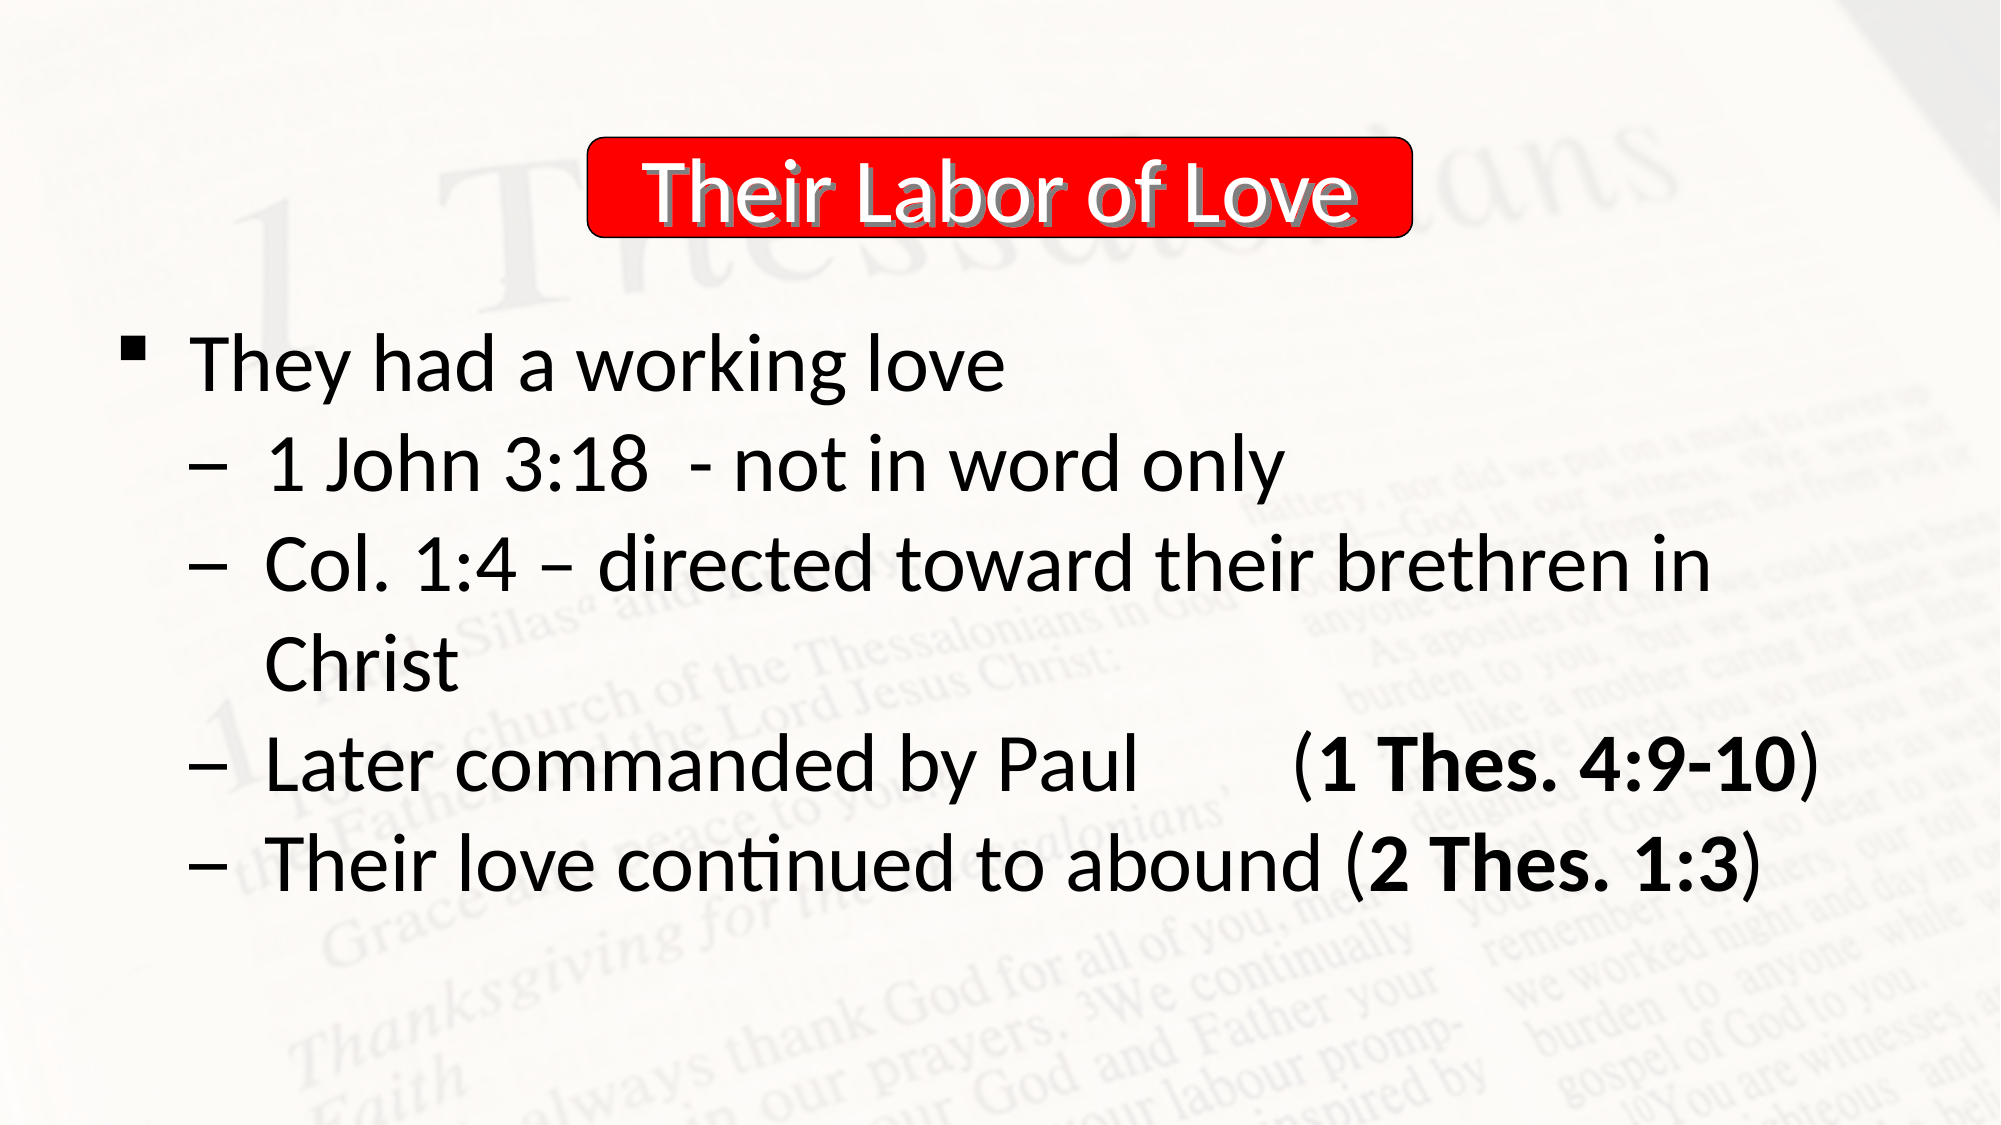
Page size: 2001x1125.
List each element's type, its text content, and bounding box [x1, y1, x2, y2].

text_box [587, 137, 627, 238]
text_box Their Labor of Love [627, 123, 1372, 249]
text_box They had a working love 1 John 3:18 - not in word only Col. 1:4 – directed toward their brethren in Christ Later commanded by Paul (1 Thes. 4:9-10) Their love continued to abound (2 Thes. 1:3) [99, 300, 1900, 916]
text_box [1376, 137, 1413, 238]
